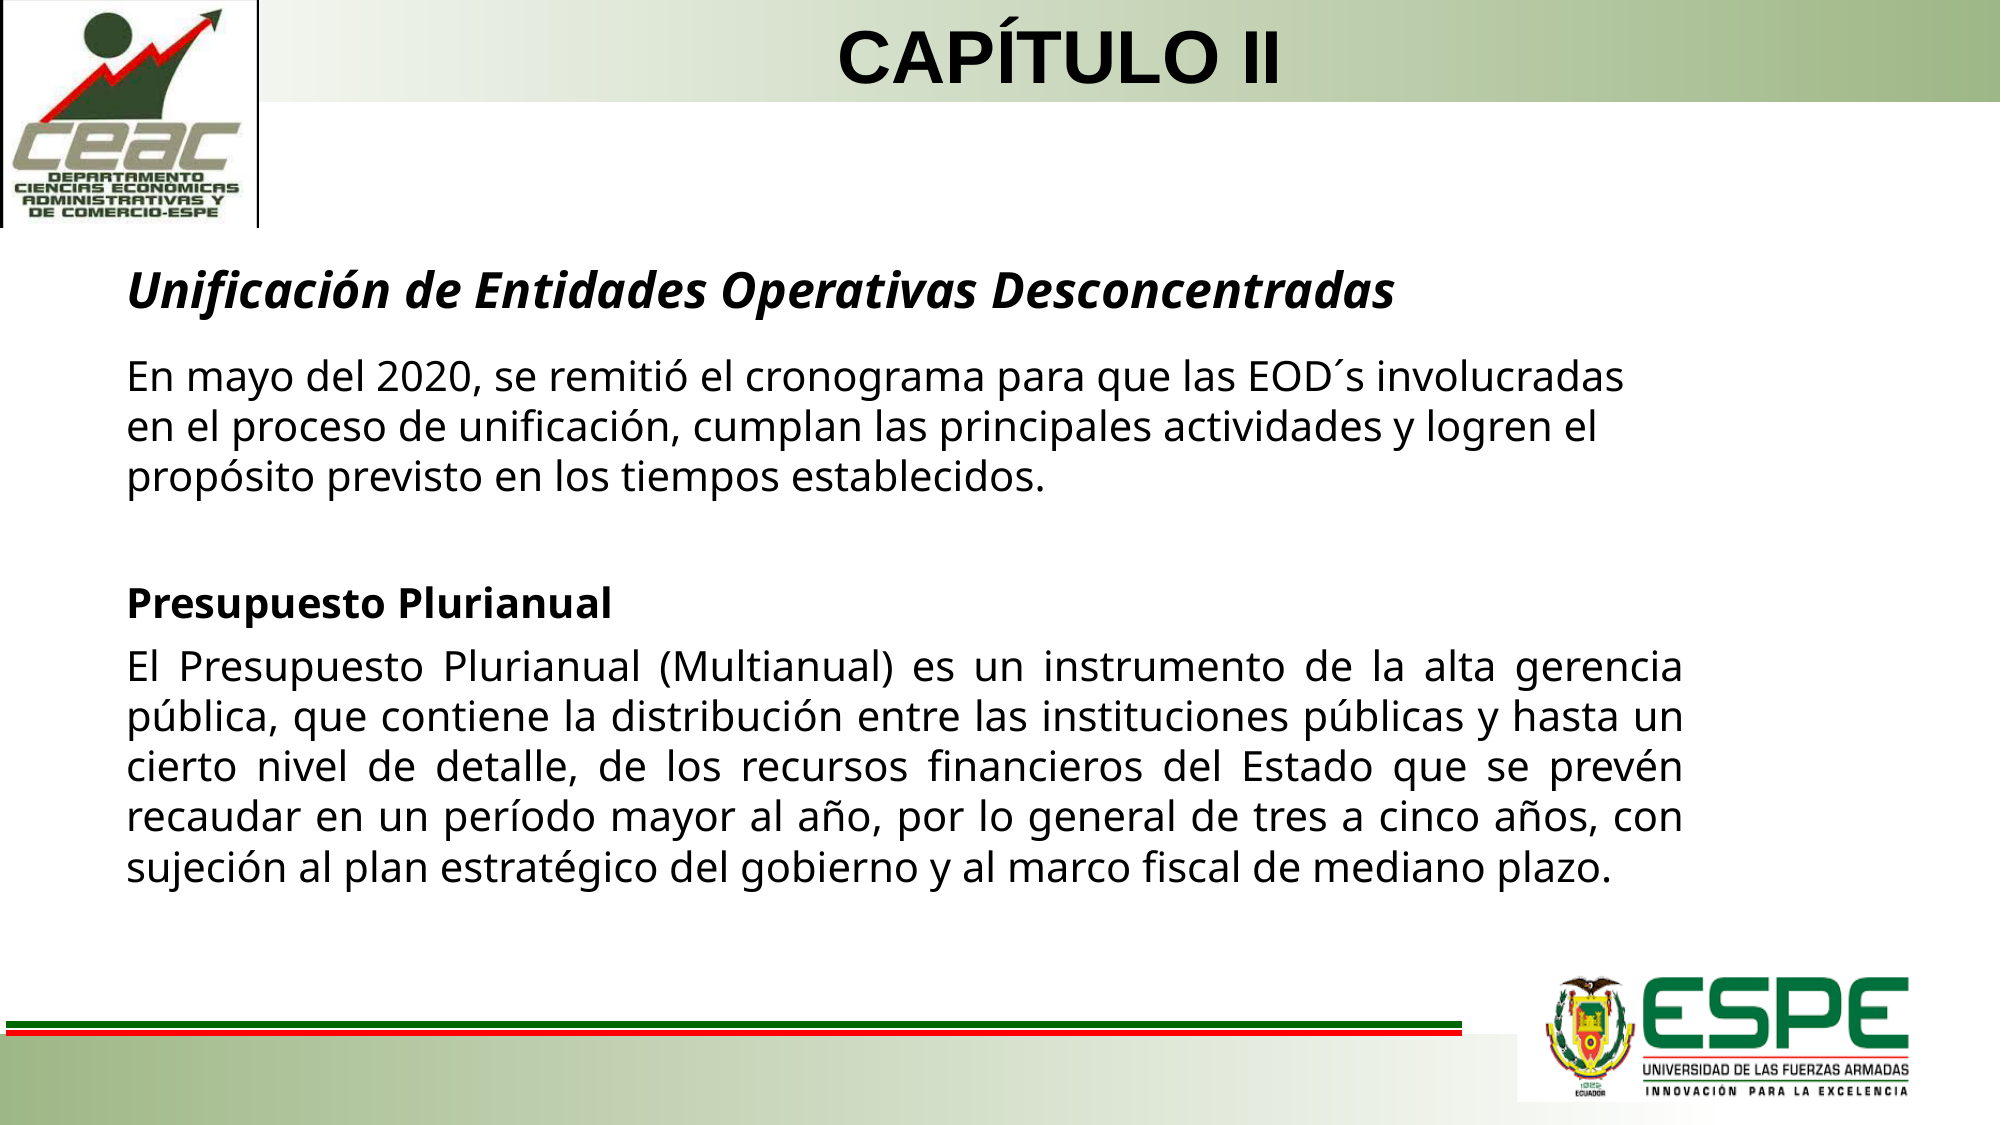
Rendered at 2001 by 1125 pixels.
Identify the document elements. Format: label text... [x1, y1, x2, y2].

title Unificación de Entidades Operativas Desconcentradas [111, 251, 1850, 591]
picture [1517, 972, 1932, 1102]
subtitle En mayo del 2020, se remitió el cronograma para que las EOD´s involucradas en el proceso de unificación, cumplan las principales actividades y logren el propósito previsto en los tiempos establecidos. Presupuesto Plurianual El Presupuesto Plurianual (Multianual) es un instrumento de la alta gerencia pública, que contiene la distribución entre las instituciones públicas y hasta un cierto nivel de detalle, de los recursos financieros del Estado que se prevén recaudar en un período mayor al año, por lo general de tres a cinco años, con sujeción al plan estratégico del gobierno y al marco fiscal de mediano plazo. [111, 342, 1700, 925]
picture [0, 0, 259, 228]
text_box CAPÍTULO II [261, 1, 1932, 114]
